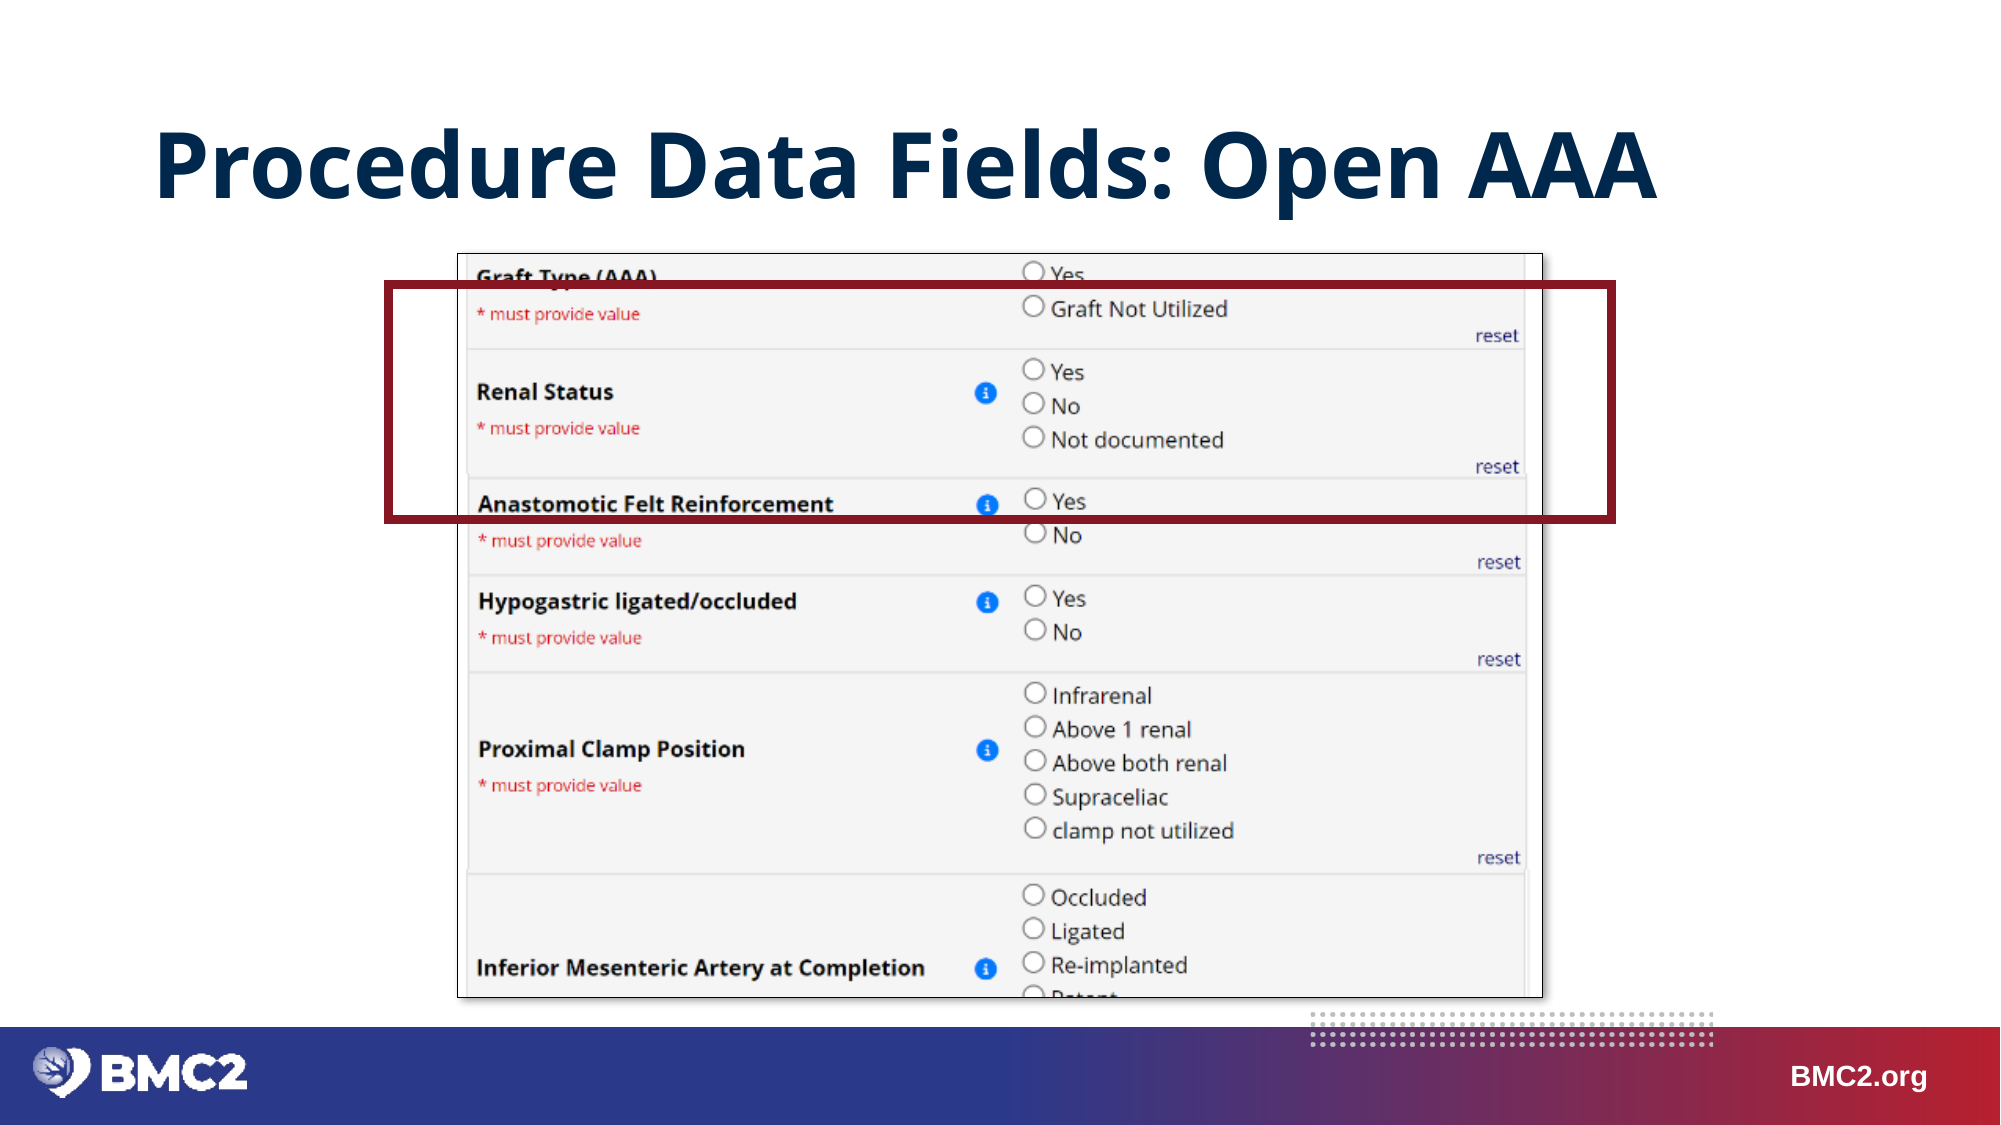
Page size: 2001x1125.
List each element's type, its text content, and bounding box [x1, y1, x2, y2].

picture [1310, 1008, 1714, 1047]
text_box [387, 283, 457, 520]
title Procedure Data Fields: Open AAA [137, 59, 1863, 278]
text_box [1543, 283, 1612, 520]
picture [457, 253, 1543, 997]
picture [33, 1047, 247, 1098]
